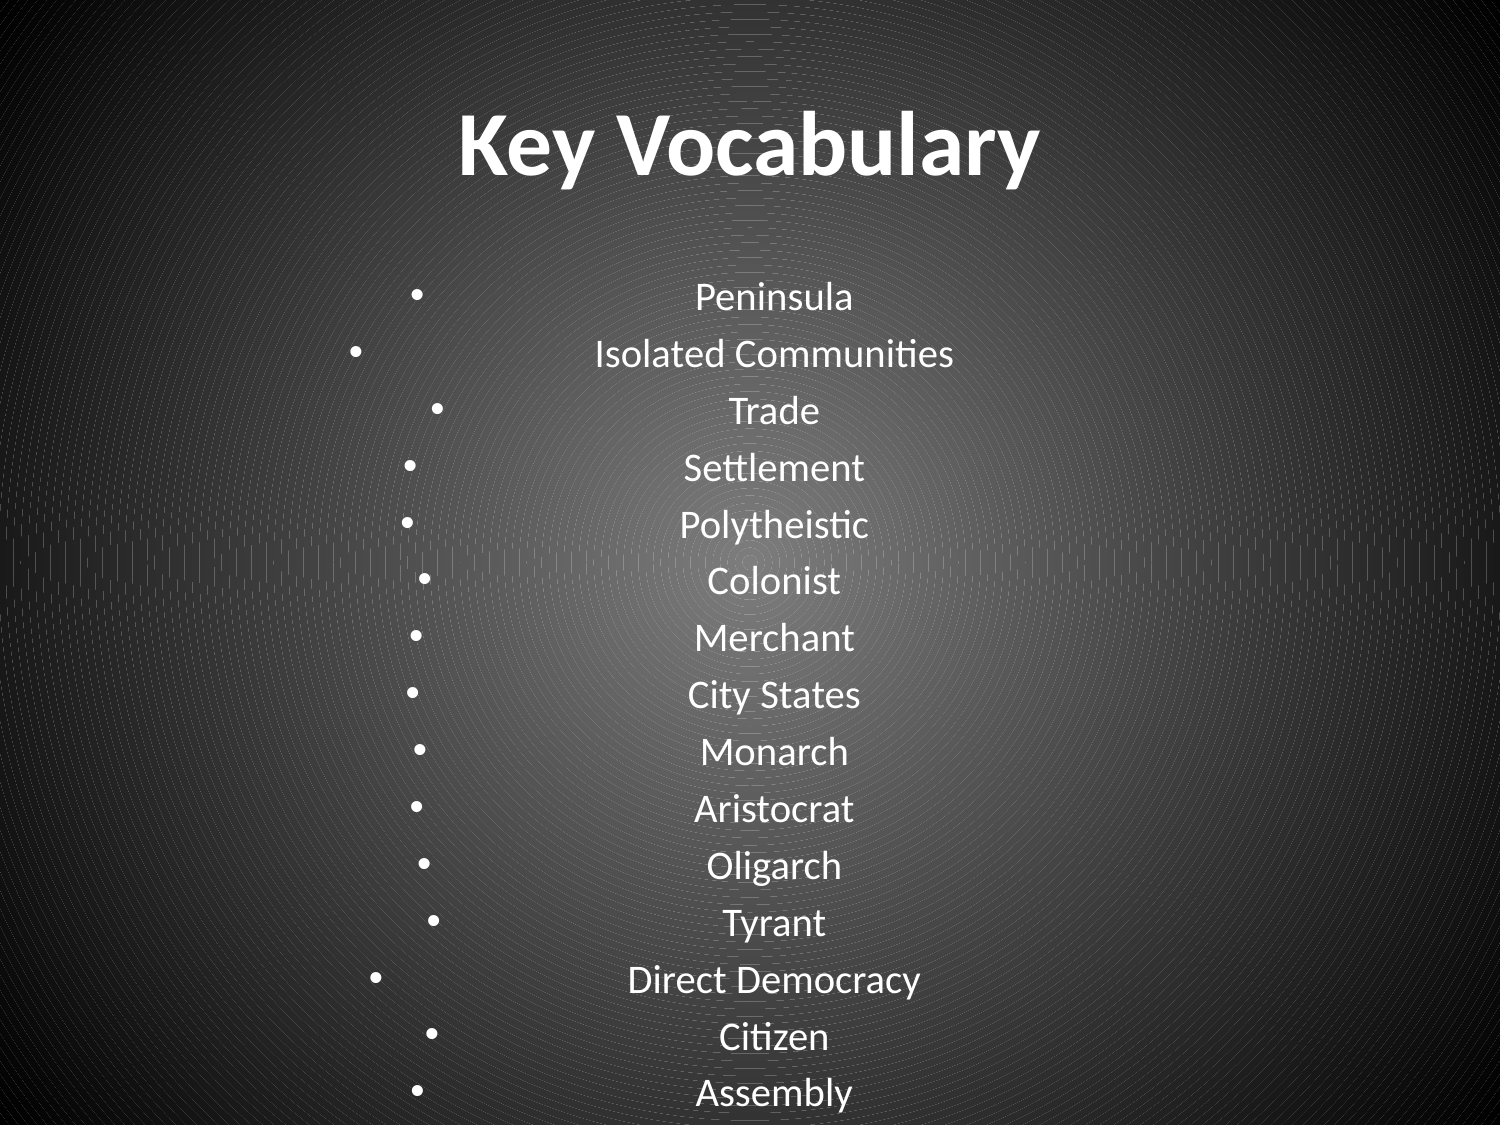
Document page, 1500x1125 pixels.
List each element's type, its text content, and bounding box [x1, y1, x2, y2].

title Key Vocabulary [75, 45, 1425, 233]
list Peninsula Isolated Communities Trade Settlement Polytheistic Colonist Merchant City States Monarch Aristocrat Oligarch Tyrant Direct Democracy Citizen Assembly [75, 262, 1425, 1125]
